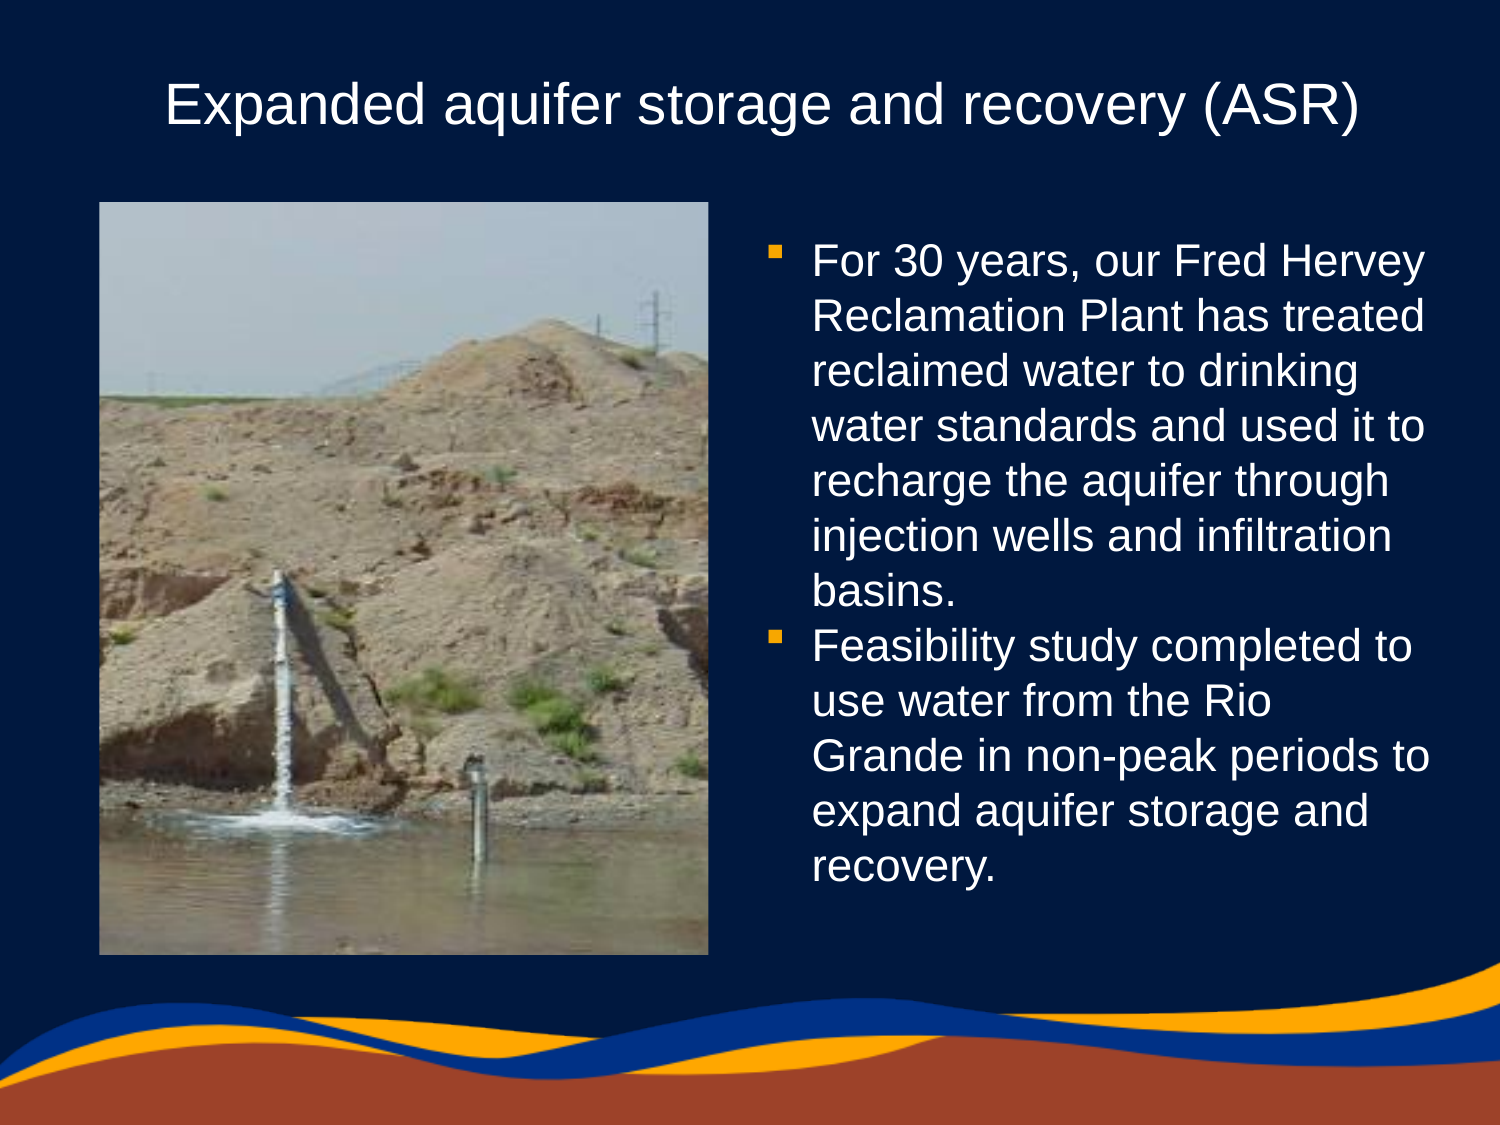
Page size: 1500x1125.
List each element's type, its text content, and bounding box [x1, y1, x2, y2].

picture [99, 202, 709, 955]
text_box Expanded aquifer storage and recovery (ASR) [59, 58, 1468, 144]
text_box For 30 years, our Fred Hervey Reclamation Plant has treated reclaimed water to drinking water standards and used it to recharge the aquifer through injection wells and infiltration basins. Feasibility study completed to use water from the Rio Grande in non-peak periods to expand aquifer storage and recovery. [750, 223, 1448, 898]
